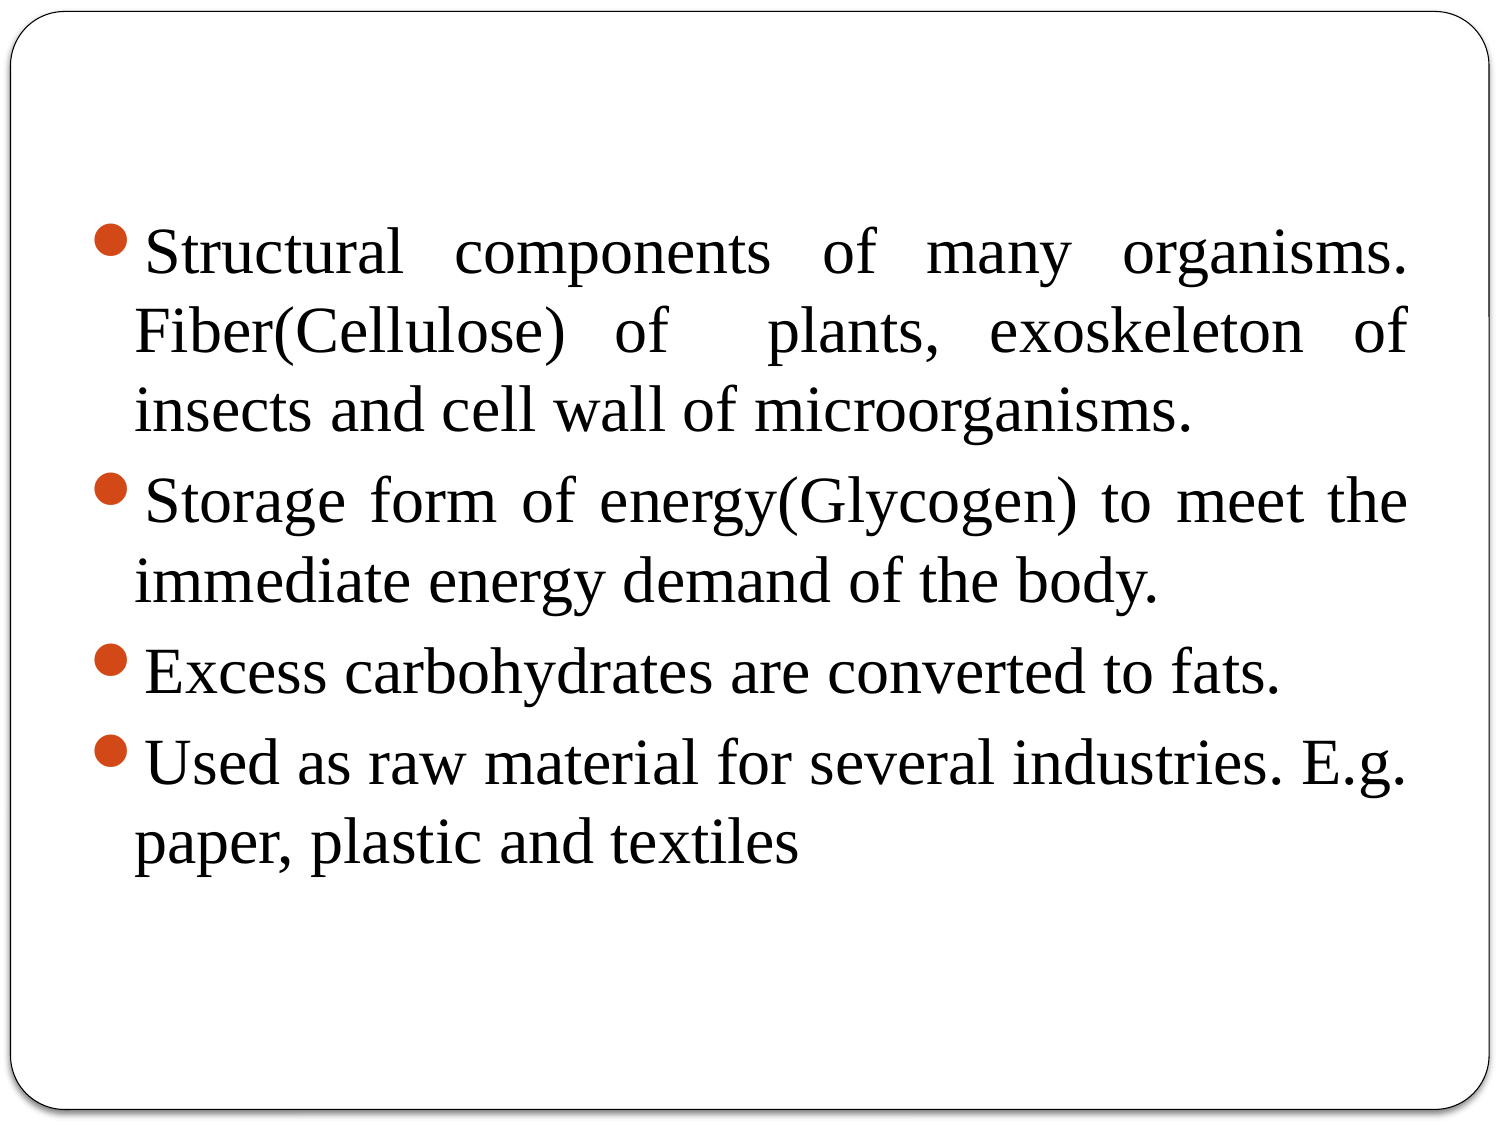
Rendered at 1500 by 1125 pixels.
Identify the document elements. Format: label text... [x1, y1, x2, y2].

list Structural components of many organisms. Fiber(Cellulose) of plants, exoskeleton of insects and cell wall of microorganisms. Storage form of energy(Glycogen) to meet the immediate energy demand of the body. Excess carbohydrates are converted to fats. Used as raw material for several industries. E.g. paper, plastic and textiles [75, 200, 1425, 888]
